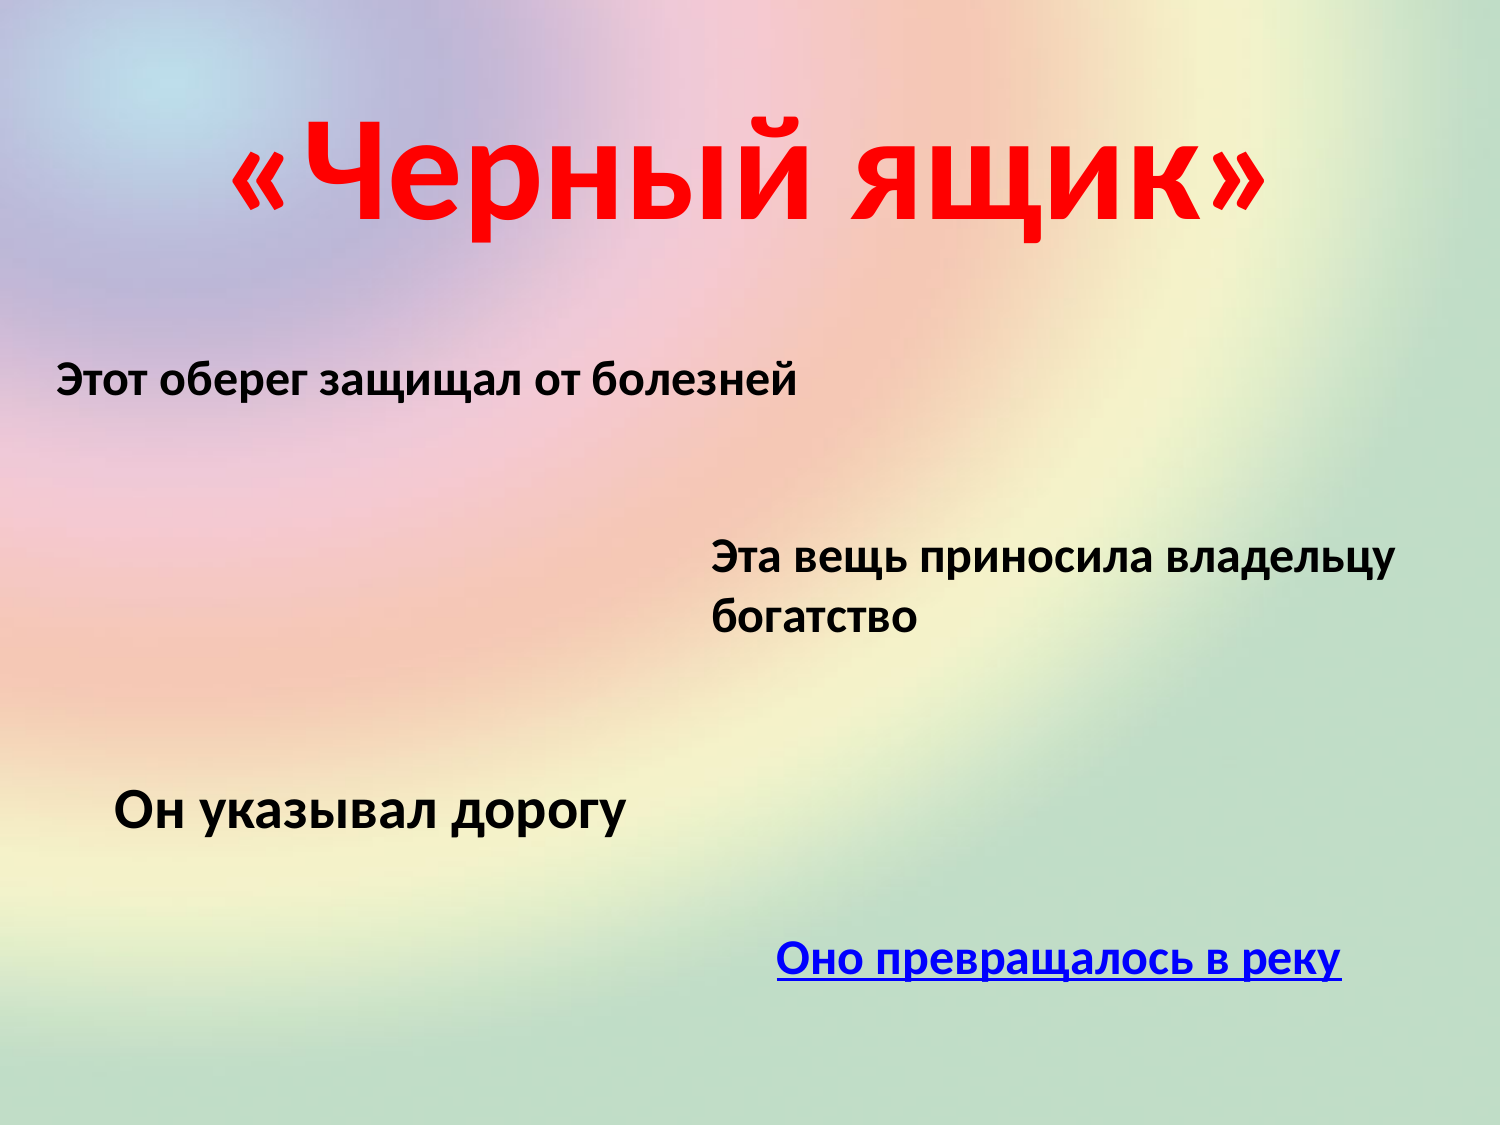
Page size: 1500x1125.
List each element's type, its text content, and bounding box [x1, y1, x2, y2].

text_box Эта вещь приносила владельцу богатство [696, 515, 1500, 650]
text_box Оно превращалось в реку [761, 916, 1400, 992]
picture [0, 0, 1500, 1125]
text_box Этот оберег защищал от болезней [41, 338, 880, 413]
title «Черный ящик» [76, 66, 1427, 254]
text_box Он указывал дорогу [100, 763, 857, 848]
